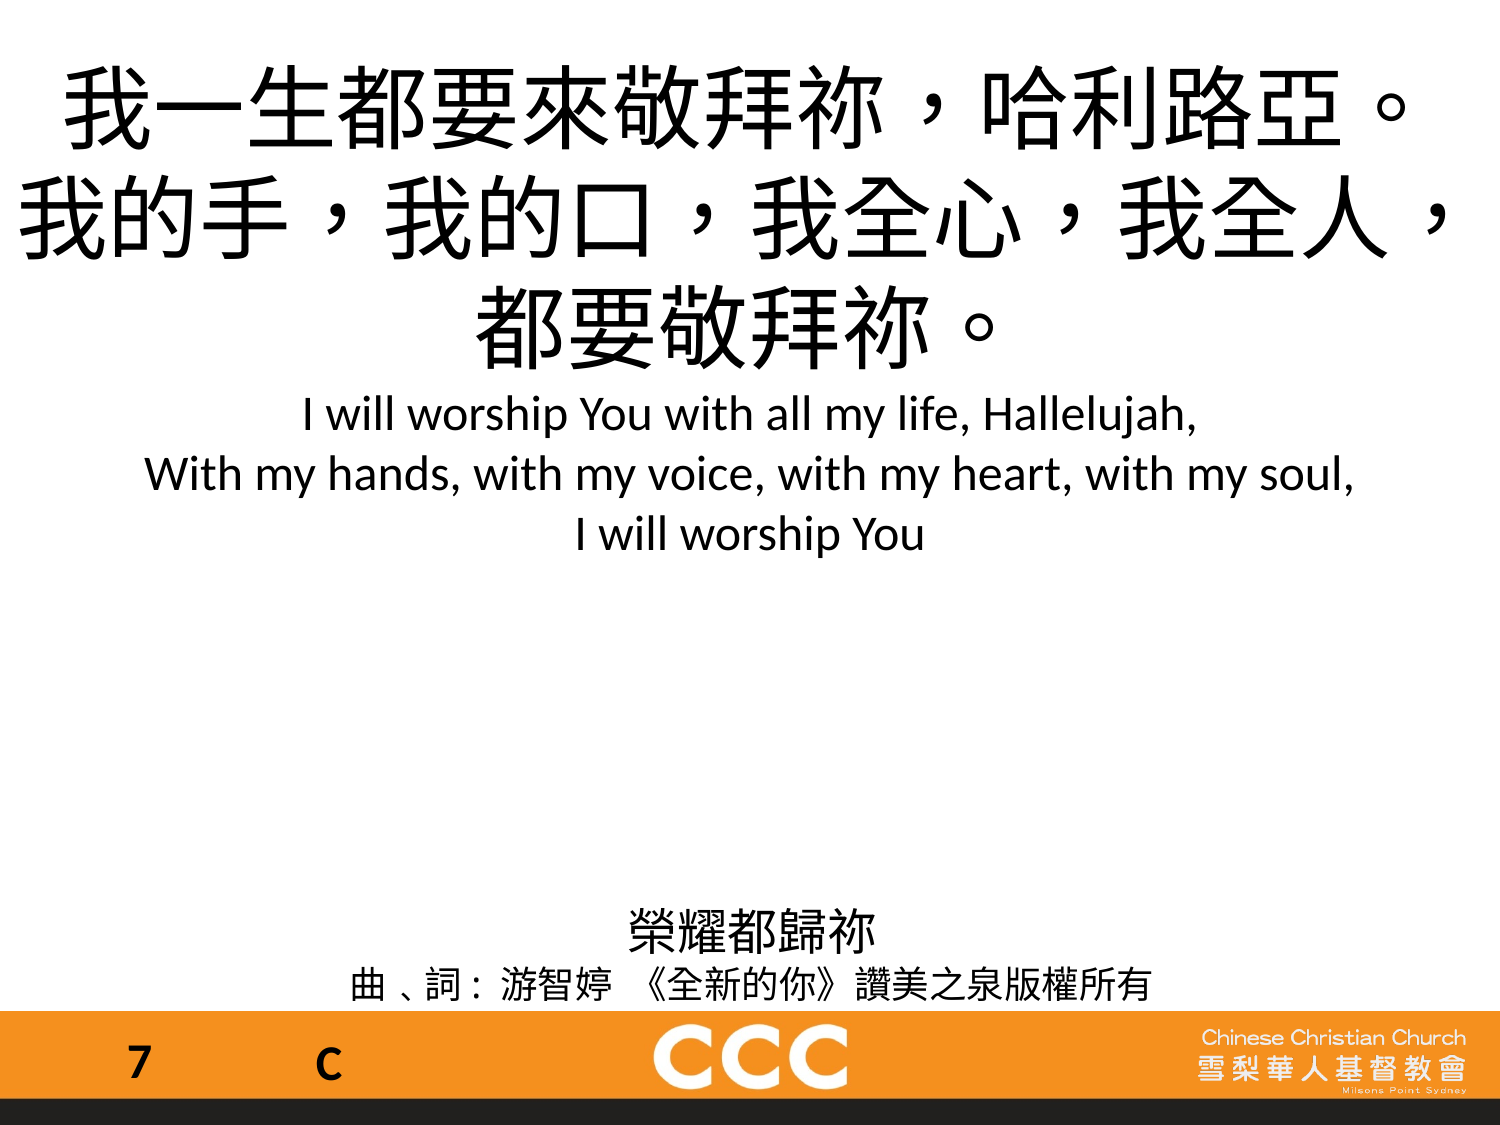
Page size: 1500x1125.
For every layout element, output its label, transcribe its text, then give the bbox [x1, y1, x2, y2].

text_box 榮耀都歸祢 曲﹑詞: 游智婷 《全新的你》讚美之泉版權所有 [2, 893, 1500, 1013]
picture [0, 1011, 1500, 1125]
slide_number 7 [112, 1020, 215, 1094]
text_box 我一生都要來敬拜祢，哈利路亞。 我的手，我的口，我全心，我全人， 都要敬拜祢。 I will worship You with all my life, Hallelujah, With my hands, with my voice, with my heart, with my soul, I will worship You [0, 43, 1500, 569]
text_box C [301, 1023, 431, 1099]
